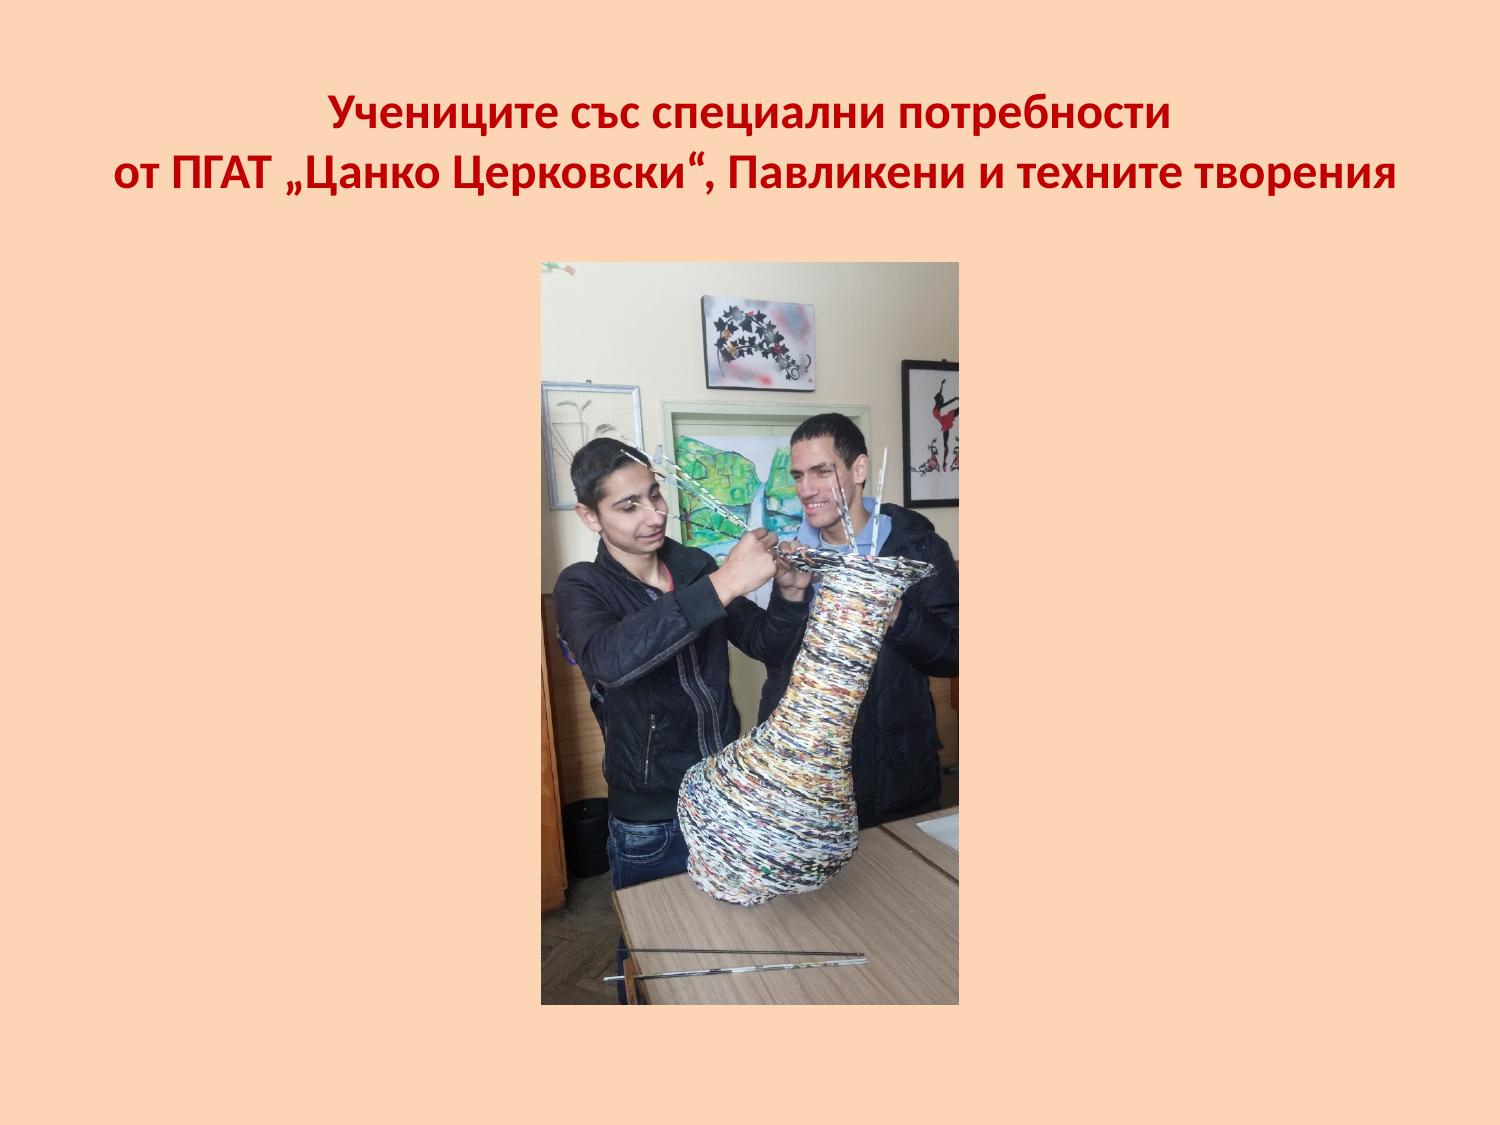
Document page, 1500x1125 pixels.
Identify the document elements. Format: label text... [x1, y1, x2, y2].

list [540, 262, 959, 1006]
title Учениците със специални потребности от ПГАТ „Цанко Церковски“, Павликени и техните творения [75, 45, 1425, 233]
